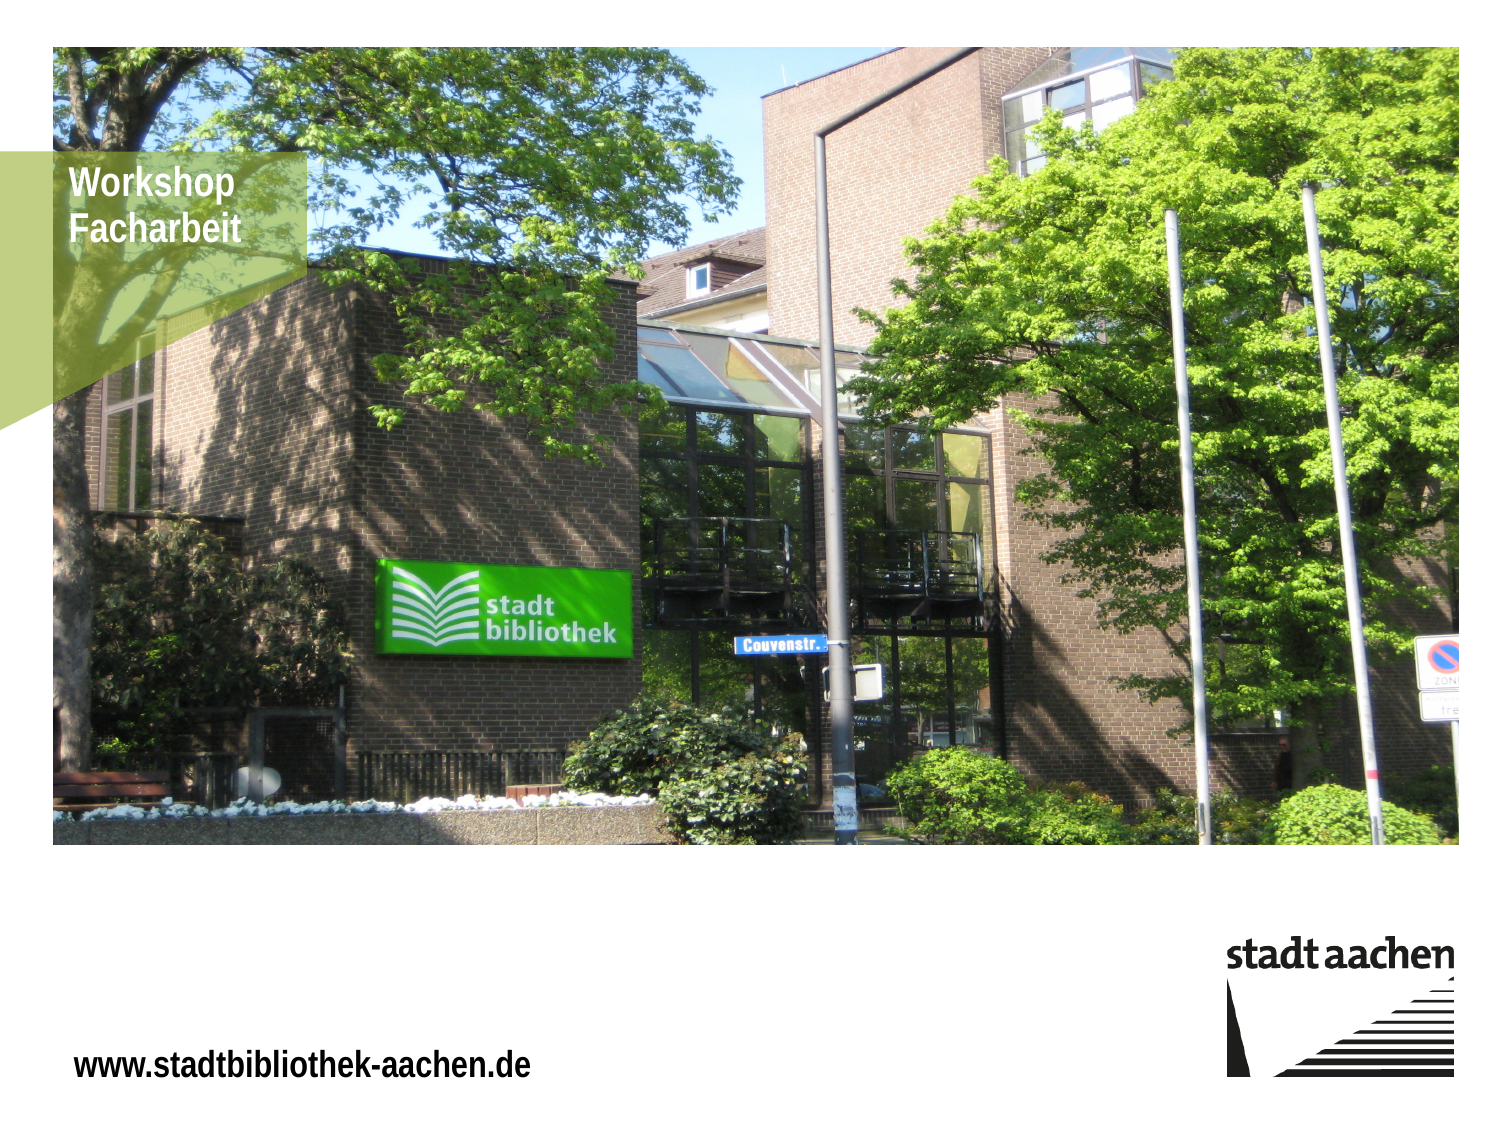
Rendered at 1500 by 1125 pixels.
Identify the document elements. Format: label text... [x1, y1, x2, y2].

picture [1227, 936, 1454, 1077]
picture [53, 47, 1459, 845]
title Workshop Facharbeit [53, 151, 322, 346]
